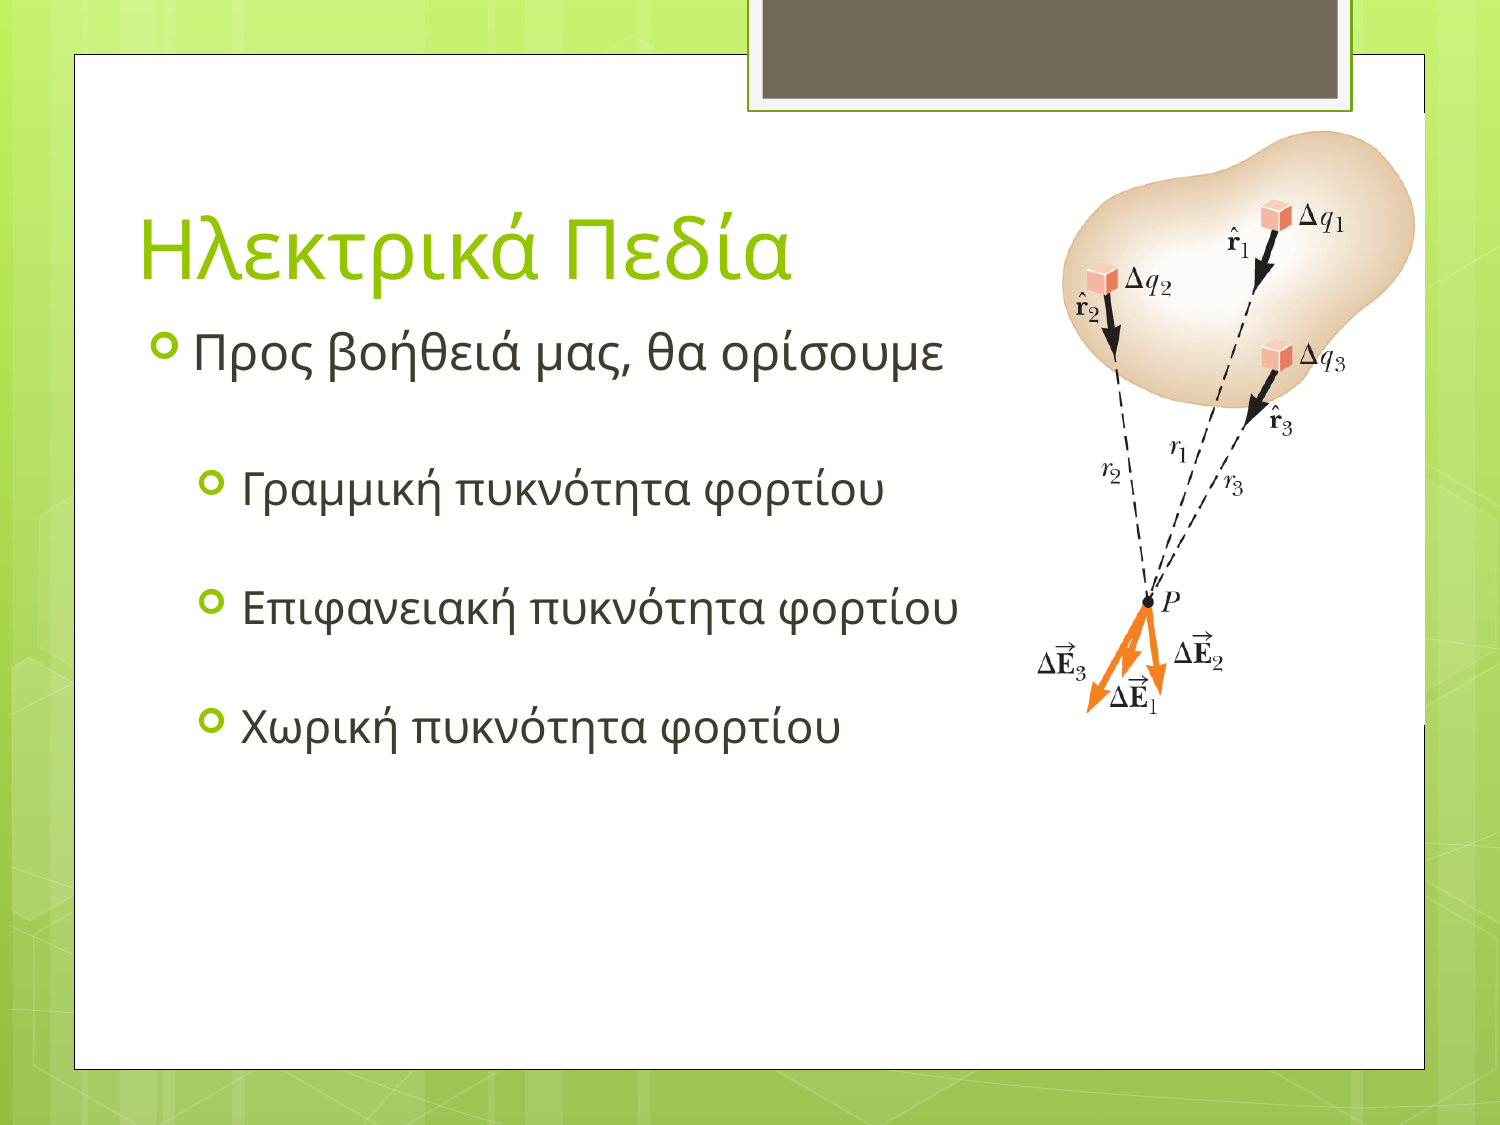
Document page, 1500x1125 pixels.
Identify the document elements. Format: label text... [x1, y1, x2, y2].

title Ηλεκτρικά Πεδία [121, 116, 1009, 304]
picture [1012, 113, 1426, 726]
